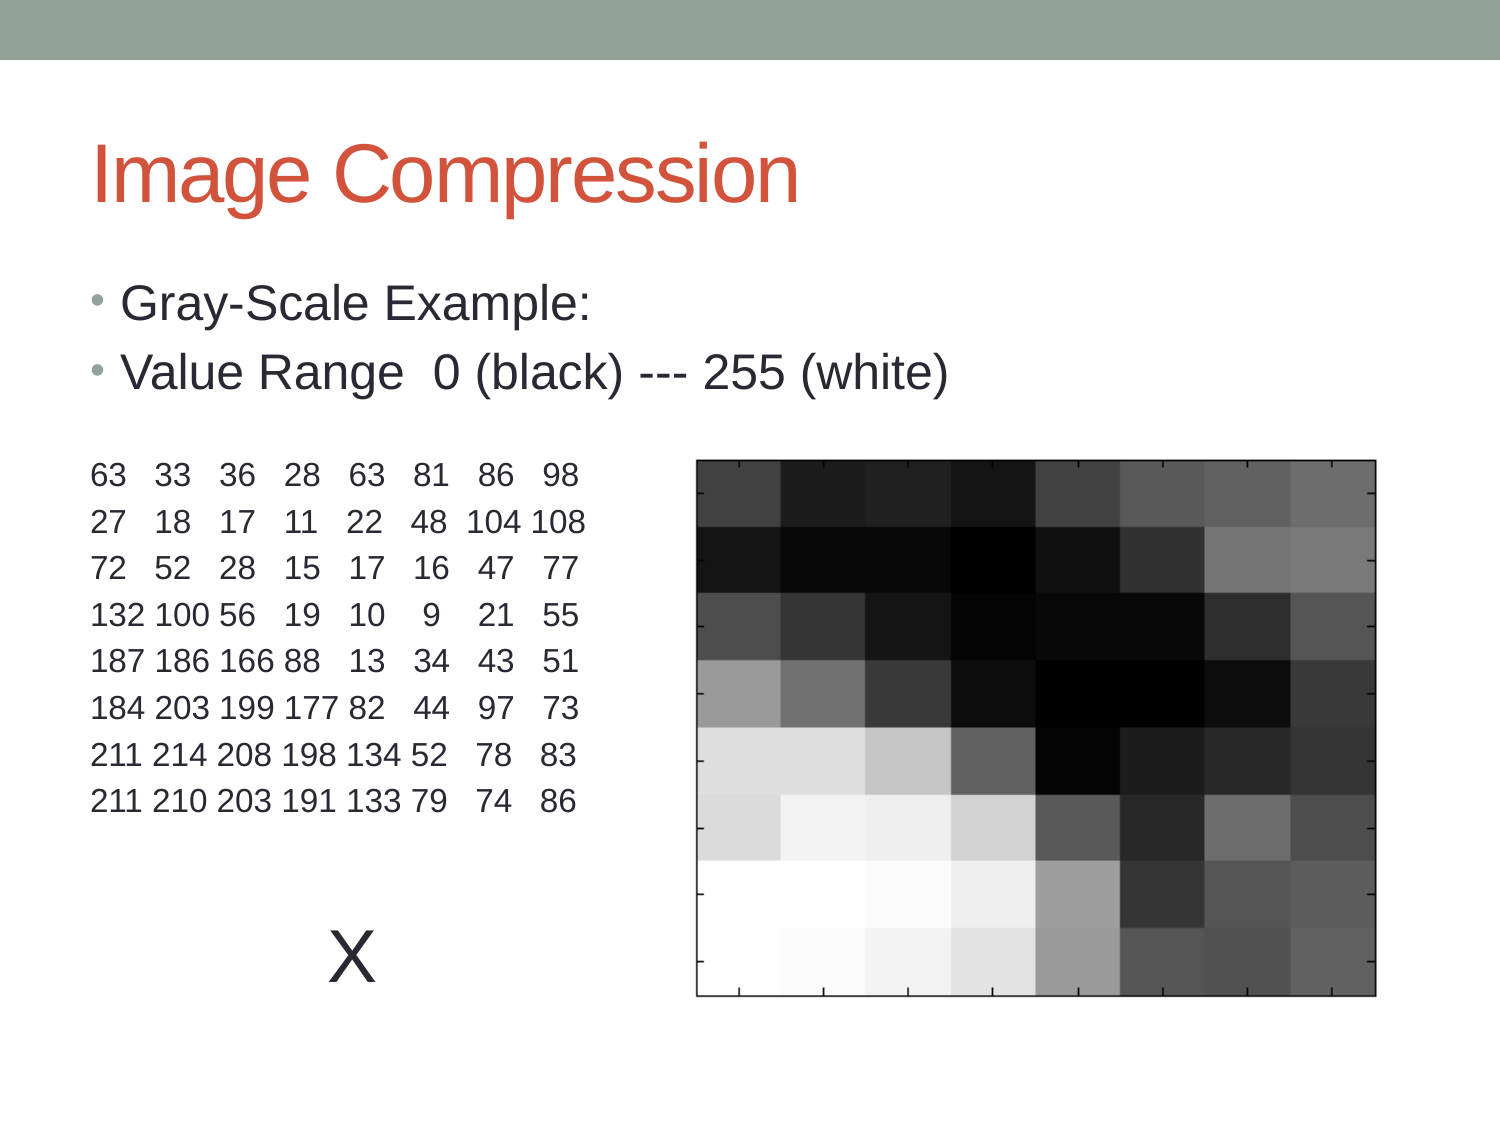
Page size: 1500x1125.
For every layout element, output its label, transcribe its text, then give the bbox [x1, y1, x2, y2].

picture [687, 449, 1383, 1005]
list Gray-Scale Example: Value Range 0 (black) --- 255 (white) 63 33 36 28 63 81 86 98 27 18 17 11 22 48 104 108 72 52 28 15 17 16 47 77 132 100 56 19 10 9 21 55 187 186 166 88 13 34 43 51 184 203 199 177 82 44 97 73 211 214 208 198 134 52 78 83 211 210 203 191 133 79 74 86 [75, 262, 1425, 1063]
title Image Compression [75, 87, 1425, 250]
text_box X [312, 899, 684, 1005]
